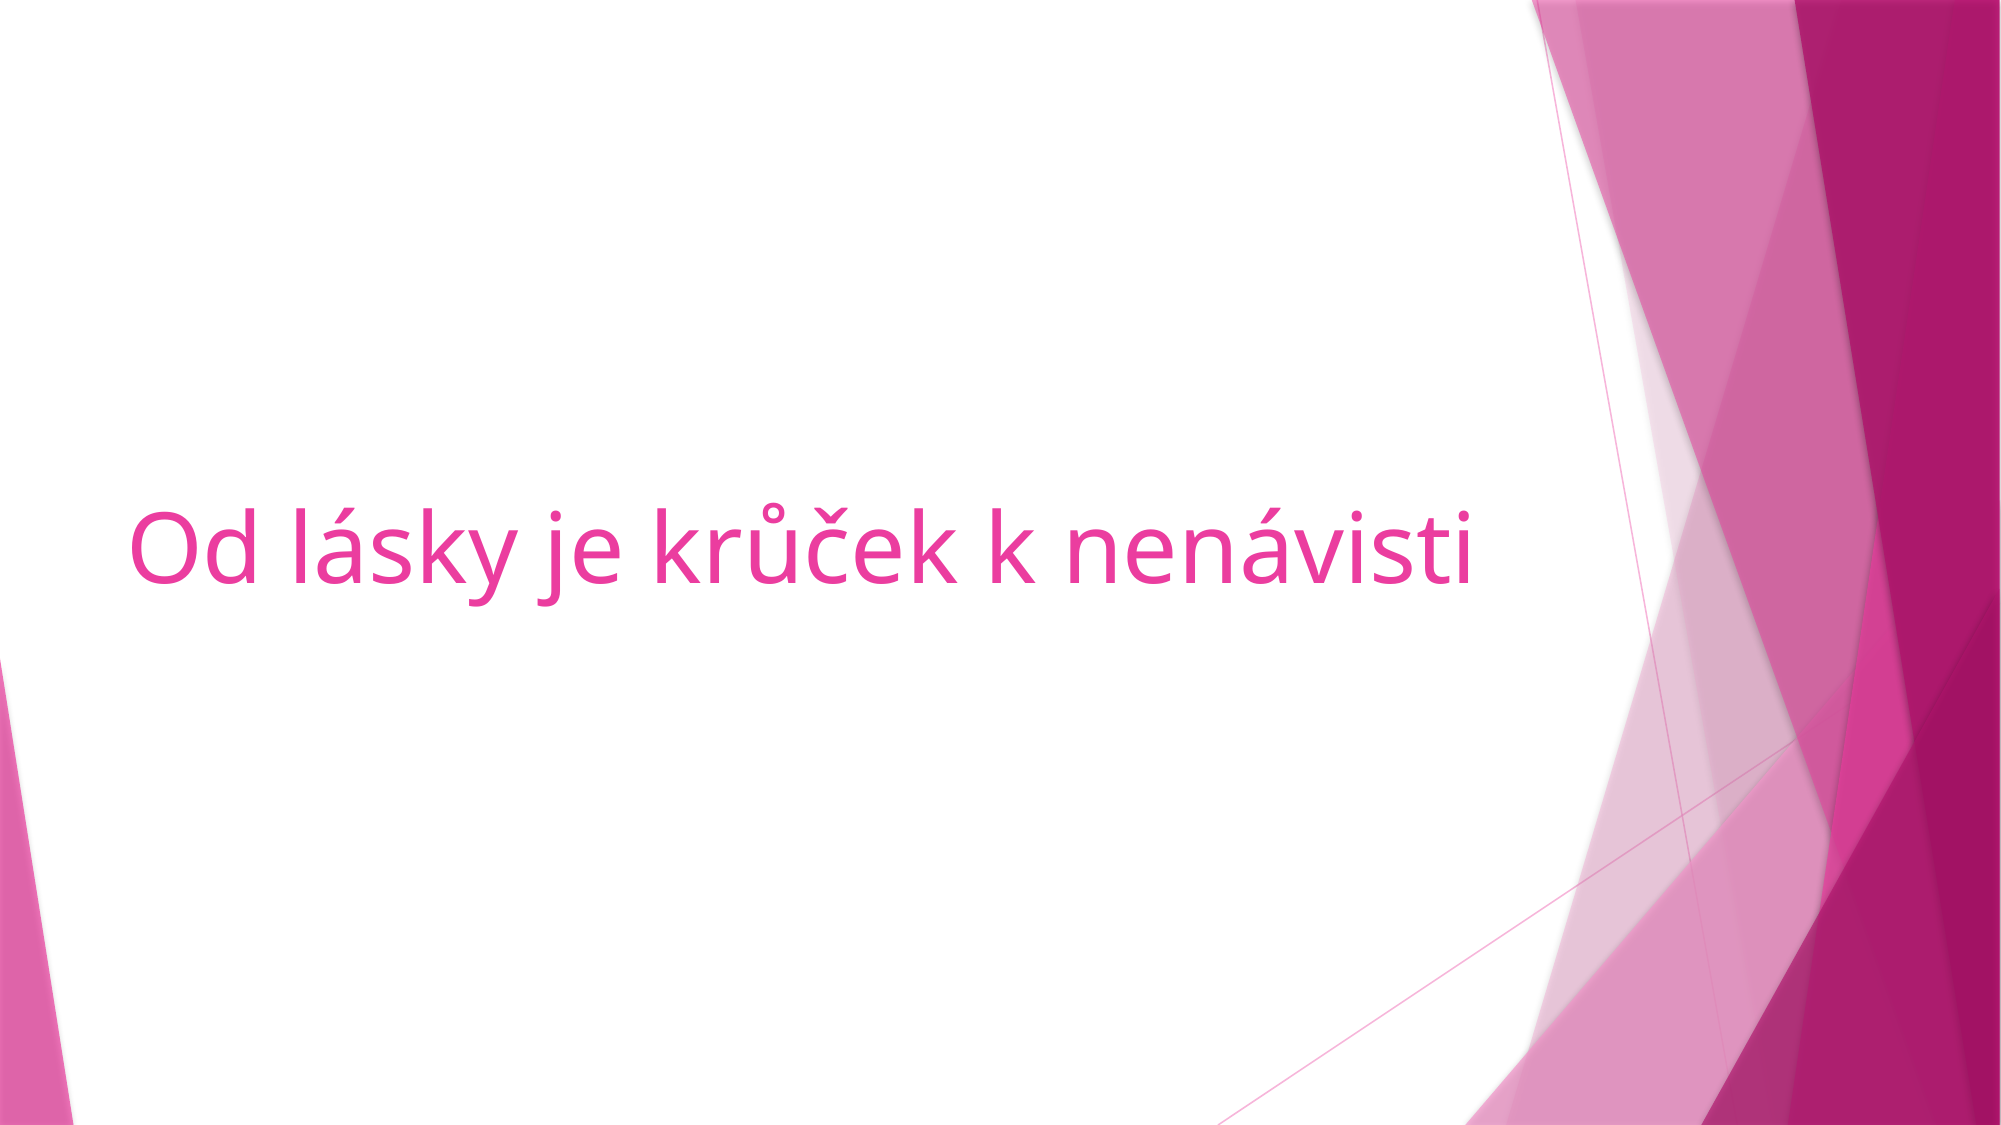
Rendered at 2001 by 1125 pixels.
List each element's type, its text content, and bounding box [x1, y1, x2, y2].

title Od lásky je krůček k nenávisti [111, 477, 1522, 694]
